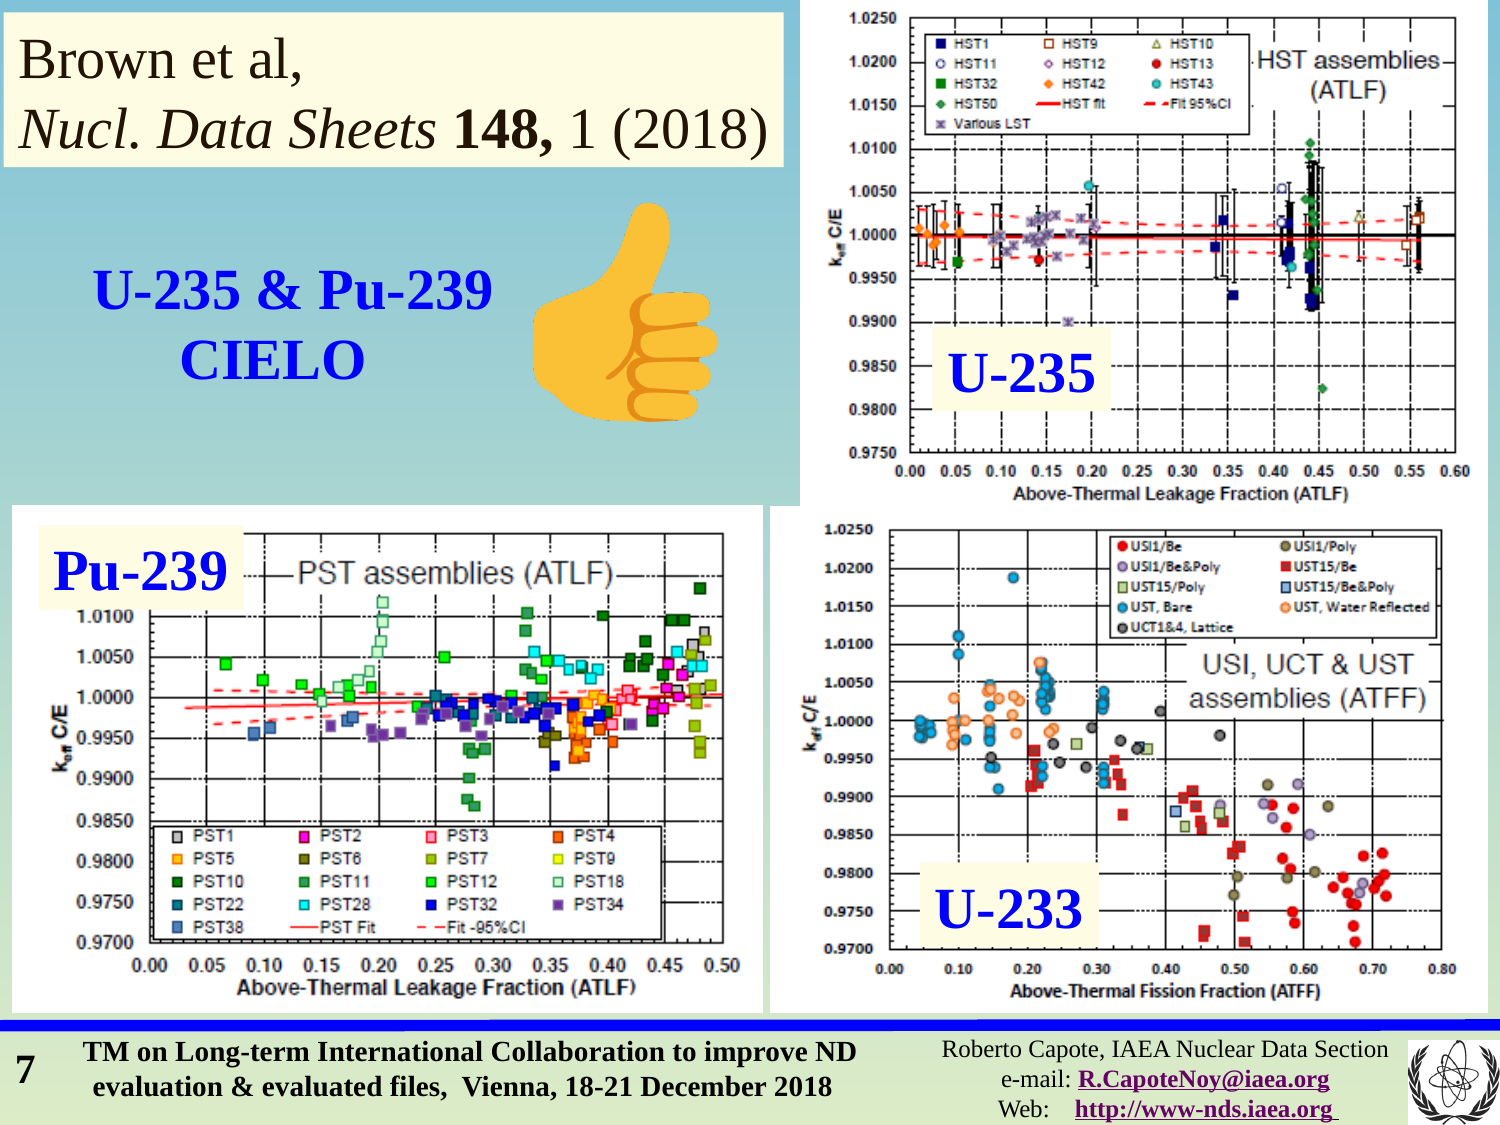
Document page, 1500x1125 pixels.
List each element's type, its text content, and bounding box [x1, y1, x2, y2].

text_box U-235 & Pu-239 CIELO [77, 243, 507, 399]
picture [512, 199, 738, 426]
text_box Brown et al, Nucl. Data Sheets 148, 1 (2018) [3, 12, 784, 168]
picture [12, 505, 763, 1013]
picture [769, 0, 1488, 1013]
picture [1408, 1040, 1500, 1125]
